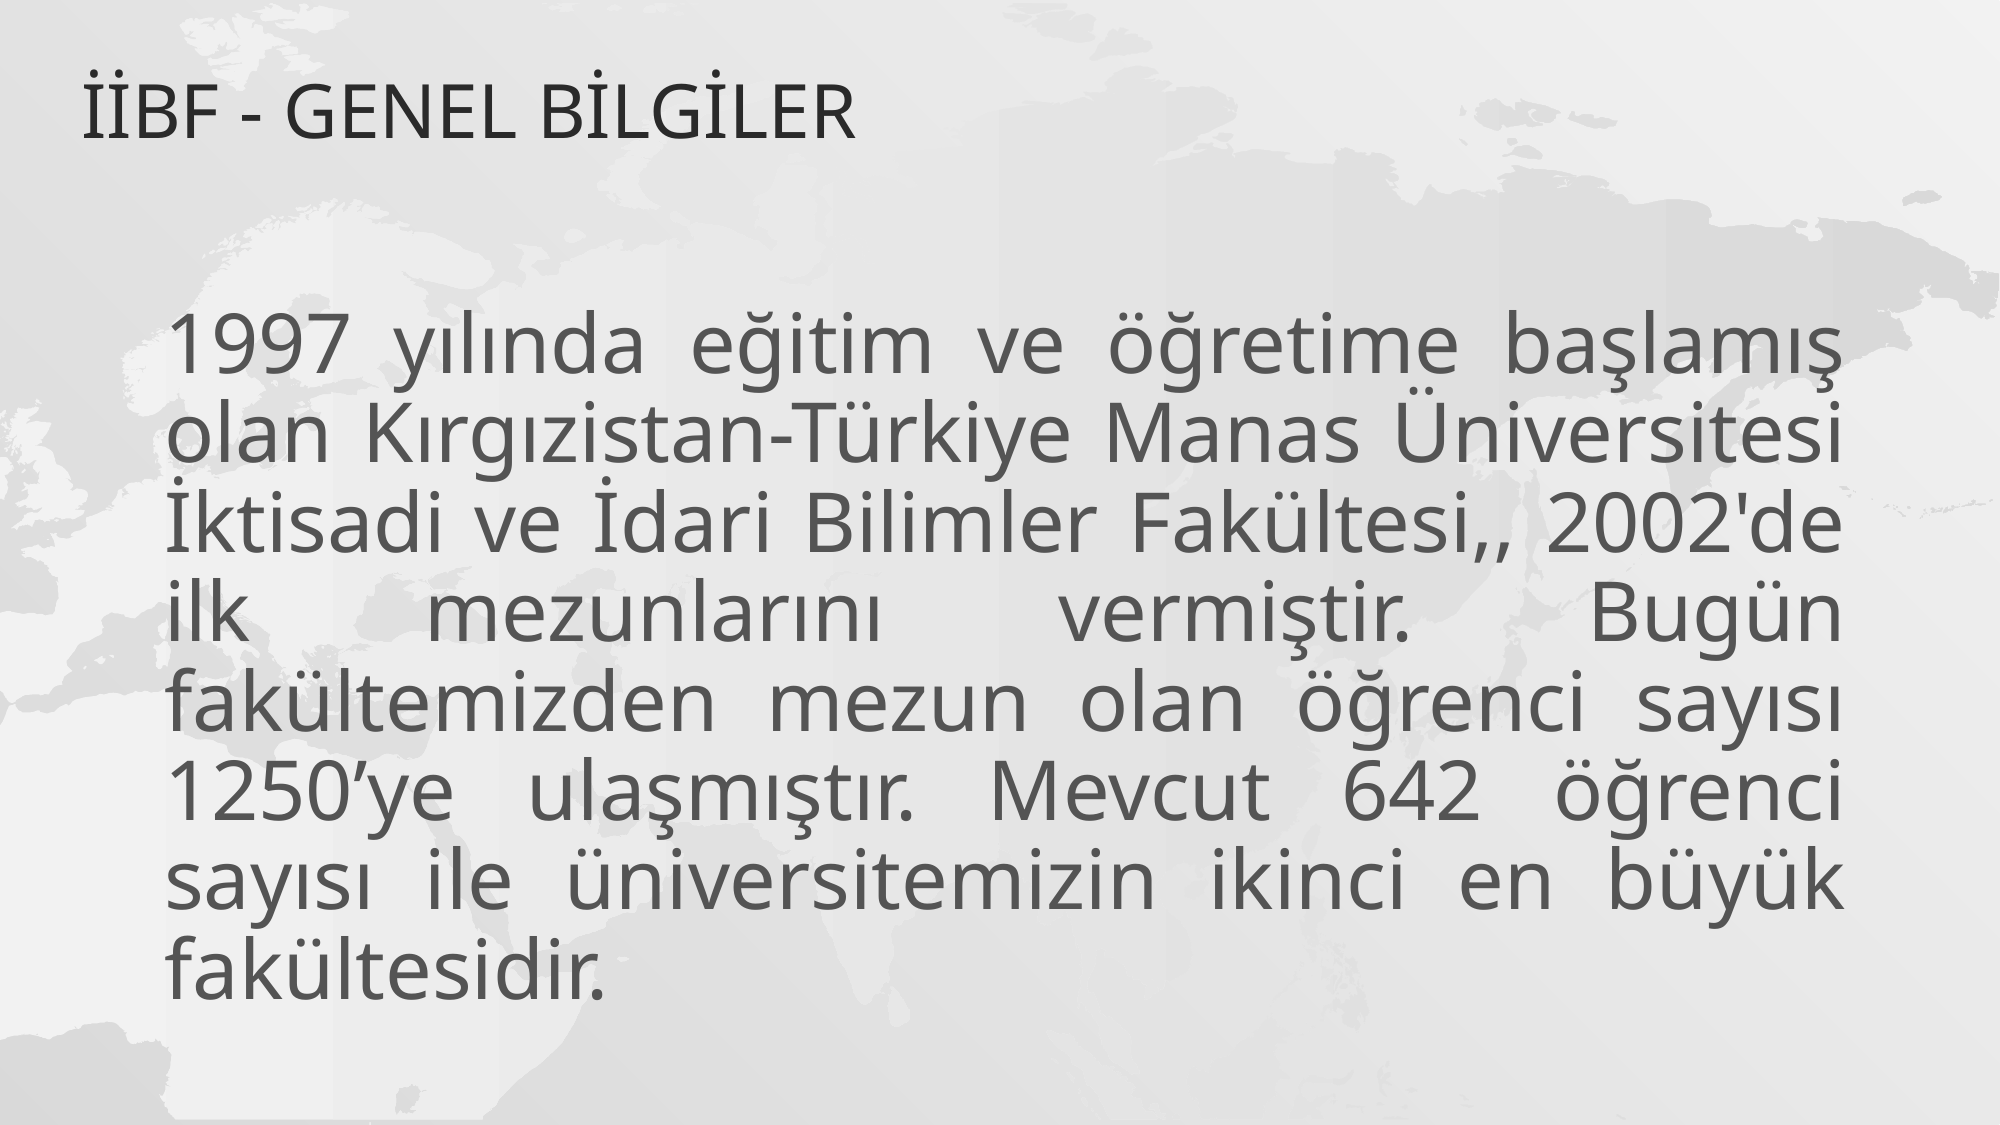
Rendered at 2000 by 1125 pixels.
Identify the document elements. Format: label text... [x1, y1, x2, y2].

title İİBF - GENEL BİLGİLER [66, 42, 1862, 163]
subtitle 1997 yılında eğitim ve öğretime başlamış olan Kırgızistan-Türkiye Manas Üniversitesi İktisadi ve İdari Bilimler Fakültesi,, 2002'de ilk mezunlarını vermiştir. Bugün fakültemizden mezun olan öğrenci sayısı 1250’ye ulaşmıştır. Mevcut 642 öğrenci sayısı ile üniversitemizin ikinci en büyük fakültesidir. [149, 255, 1862, 1047]
